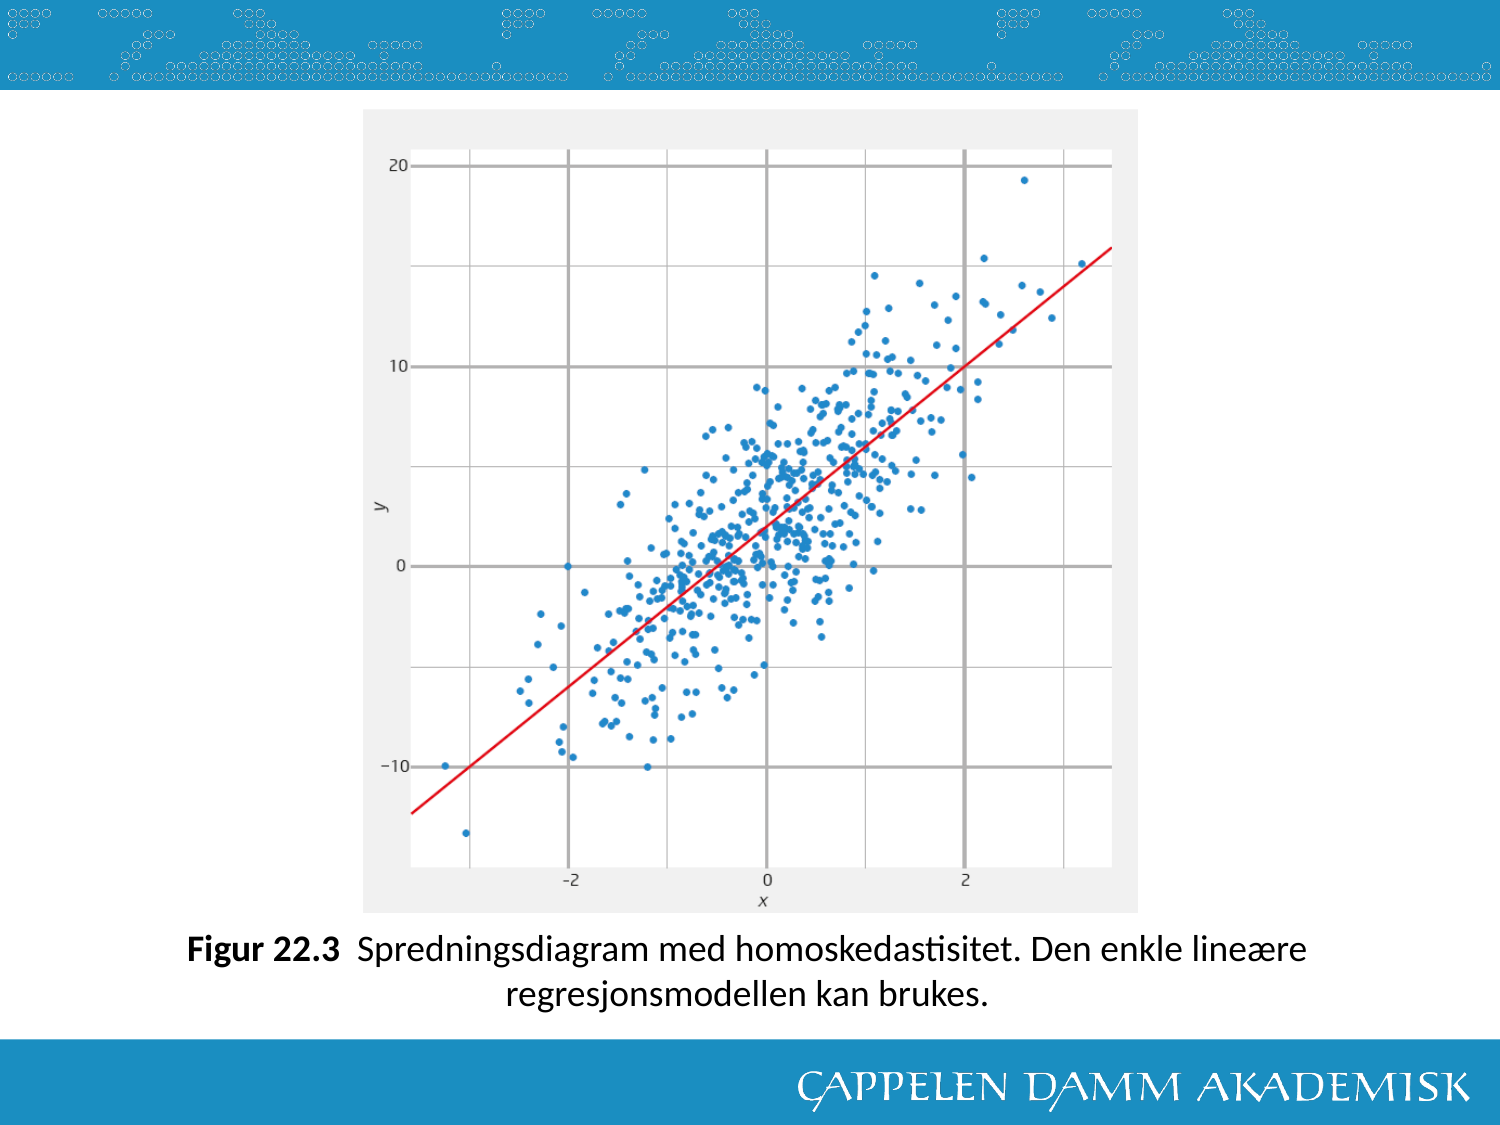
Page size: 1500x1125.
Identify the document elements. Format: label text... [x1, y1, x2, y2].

picture [8, 9, 501, 81]
picture [997, 9, 1491, 81]
text_box Figur 22.3 Spredningsdiagram med homoskedastisitet. Den enkle lineære regresjonsmodellen kan brukes. [98, 916, 1398, 1022]
picture [797, 1070, 1471, 1113]
picture [502, 9, 996, 81]
picture [362, 105, 1138, 914]
